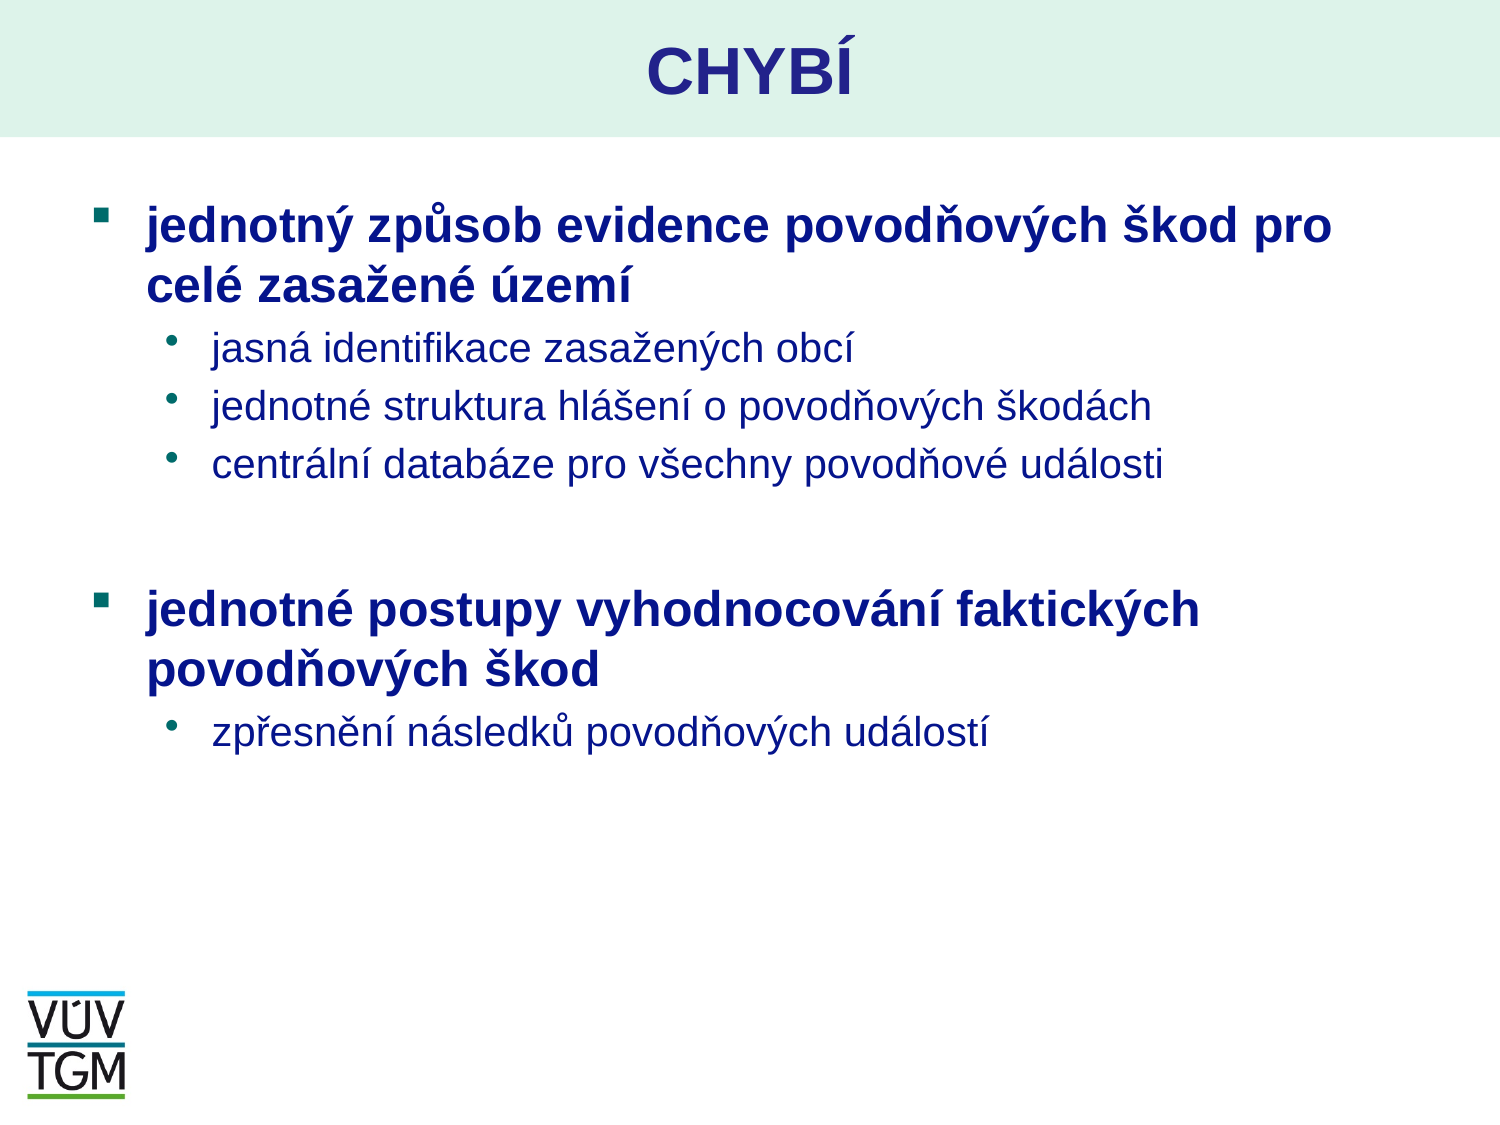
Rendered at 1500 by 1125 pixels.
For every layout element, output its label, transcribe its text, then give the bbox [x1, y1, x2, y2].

picture [0, 964, 152, 1125]
list jednotný způsob evidence povodňových škod pro celé zasažené území jasná identifikace zasažených obcí jednotné struktura hlášení o povodňových škodách centrální databáze pro všechny povodňové události jednotné postupy vyhodnocování faktických povodňových škod zpřesnění následků povodňových událostí [75, 184, 1425, 823]
title CHYBÍ [0, 0, 1500, 138]
